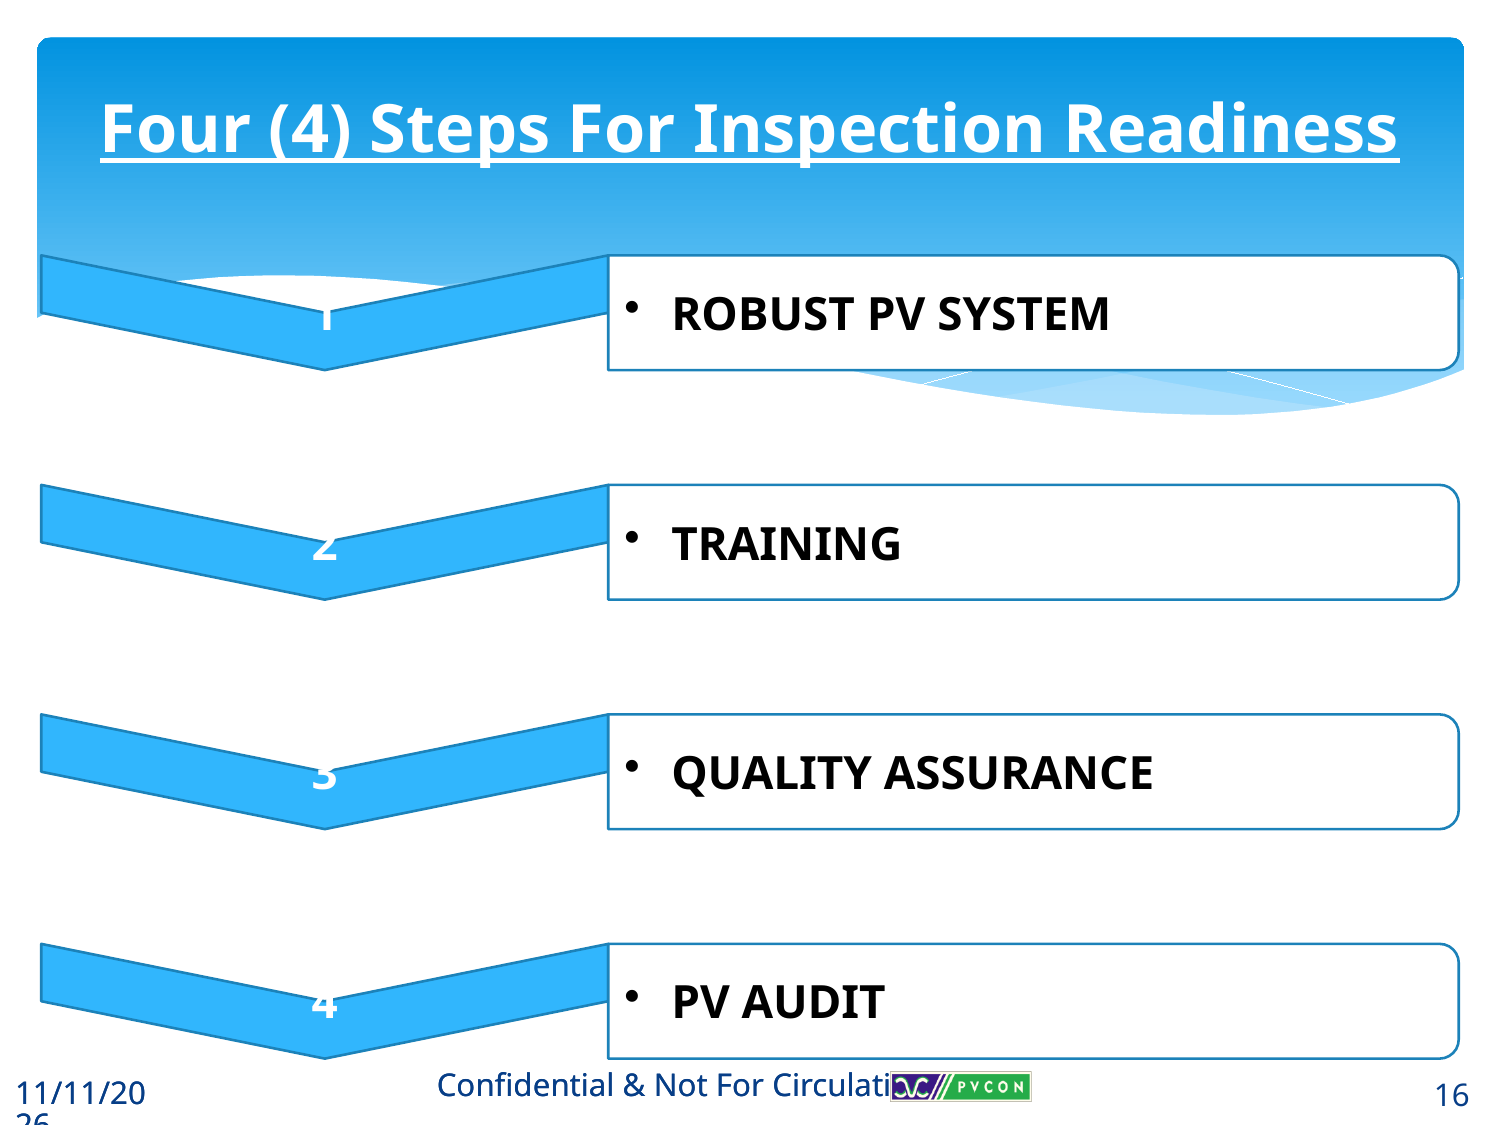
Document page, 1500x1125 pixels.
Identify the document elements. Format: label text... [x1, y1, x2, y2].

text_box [41, 255, 1459, 1059]
text_box Four (4) Steps For Inspection Readiness [41, 78, 1459, 174]
picture [890, 1071, 1032, 1102]
